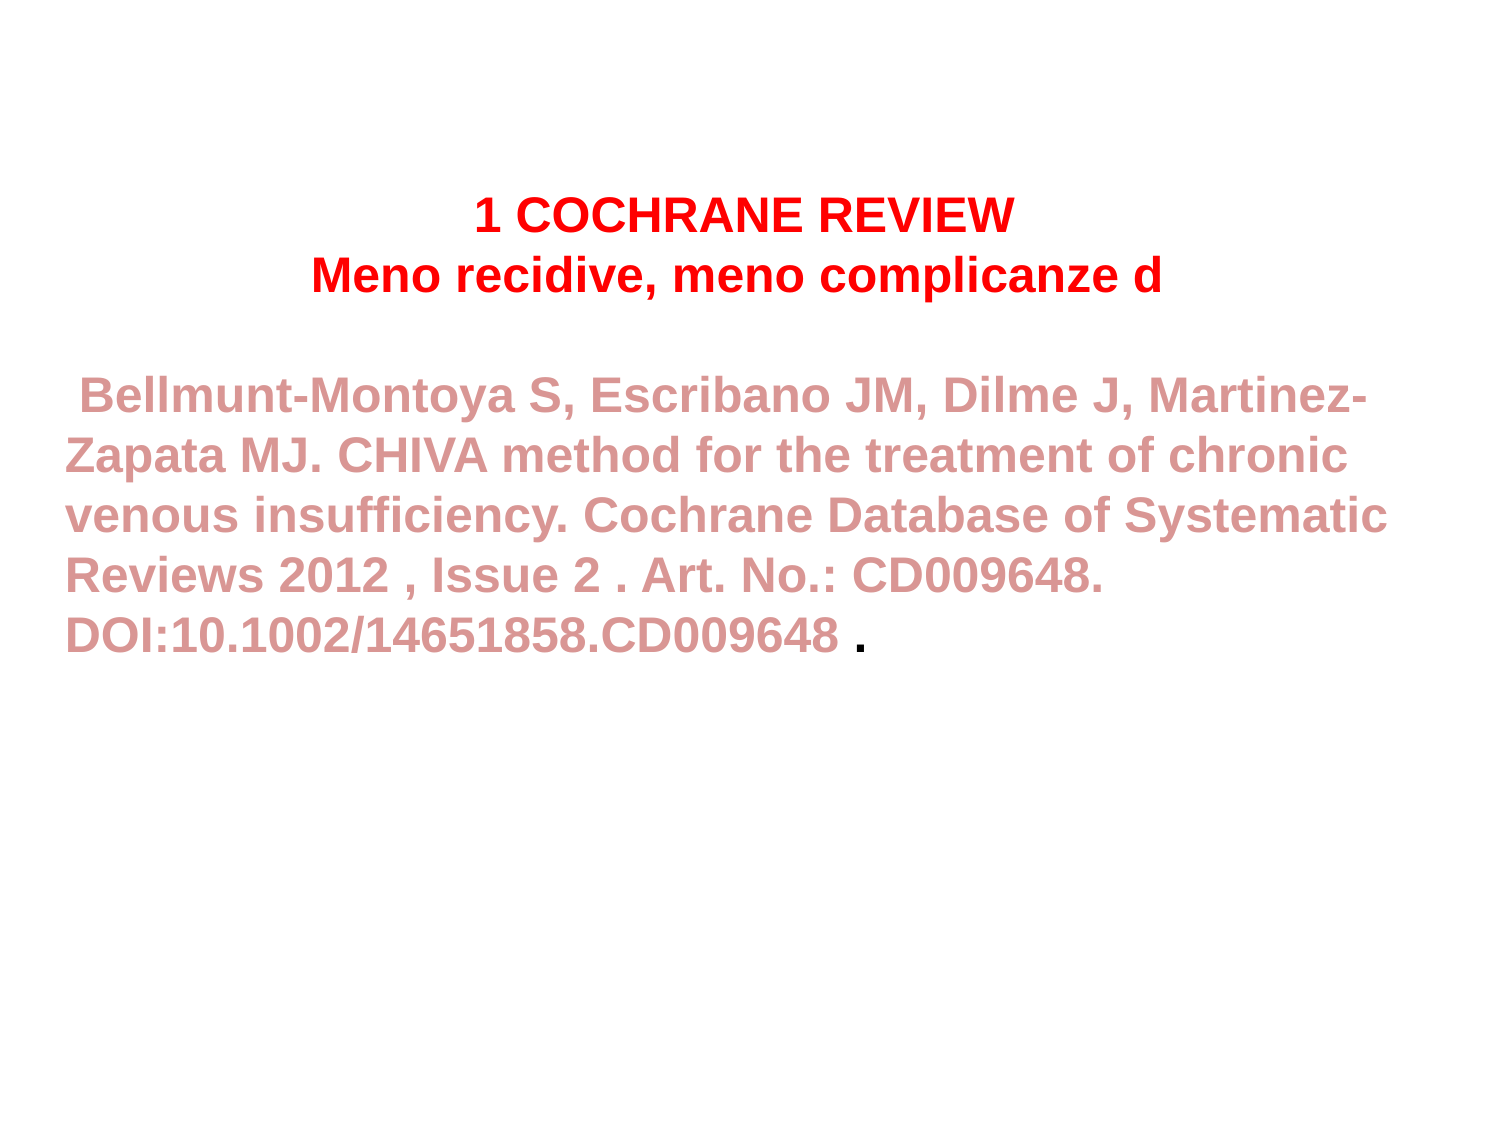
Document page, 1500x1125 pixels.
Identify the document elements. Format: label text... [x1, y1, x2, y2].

text_box 1 COCHRANE REVIEW Meno recidive, meno complicanze d Bellmunt-Montoya S, Escribano JM, Dilme J, Martinez-Zapata MJ. CHIVA method for the treatment of chronic venous insufficiency. Cochrane Database of Systematic Reviews 2012 , Issue 2 . Art. No.: CD009648. DOI:10.1002/14651858.CD009648 . [50, 174, 1425, 730]
